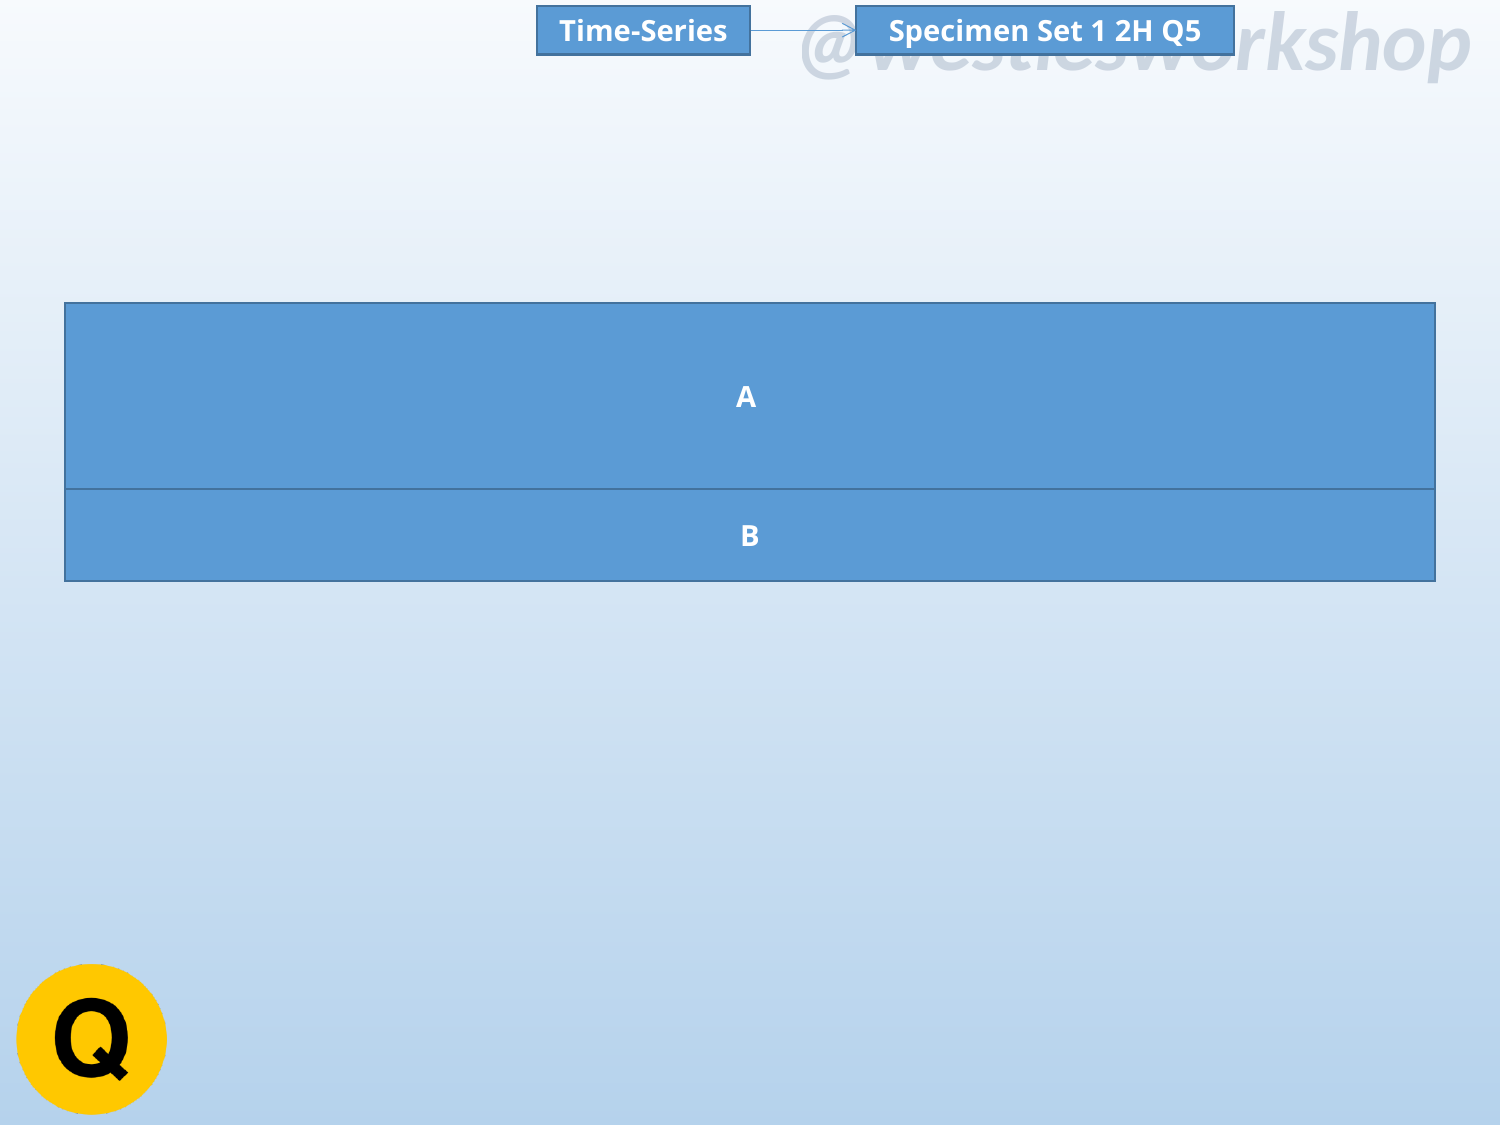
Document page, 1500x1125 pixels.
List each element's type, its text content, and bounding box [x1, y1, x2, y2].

text_box Time-Series [536, 5, 751, 56]
text_box Specimen Set 1 2H Q5 [855, 5, 1235, 56]
picture [0, 940, 191, 1125]
picture [64, 302, 1436, 582]
